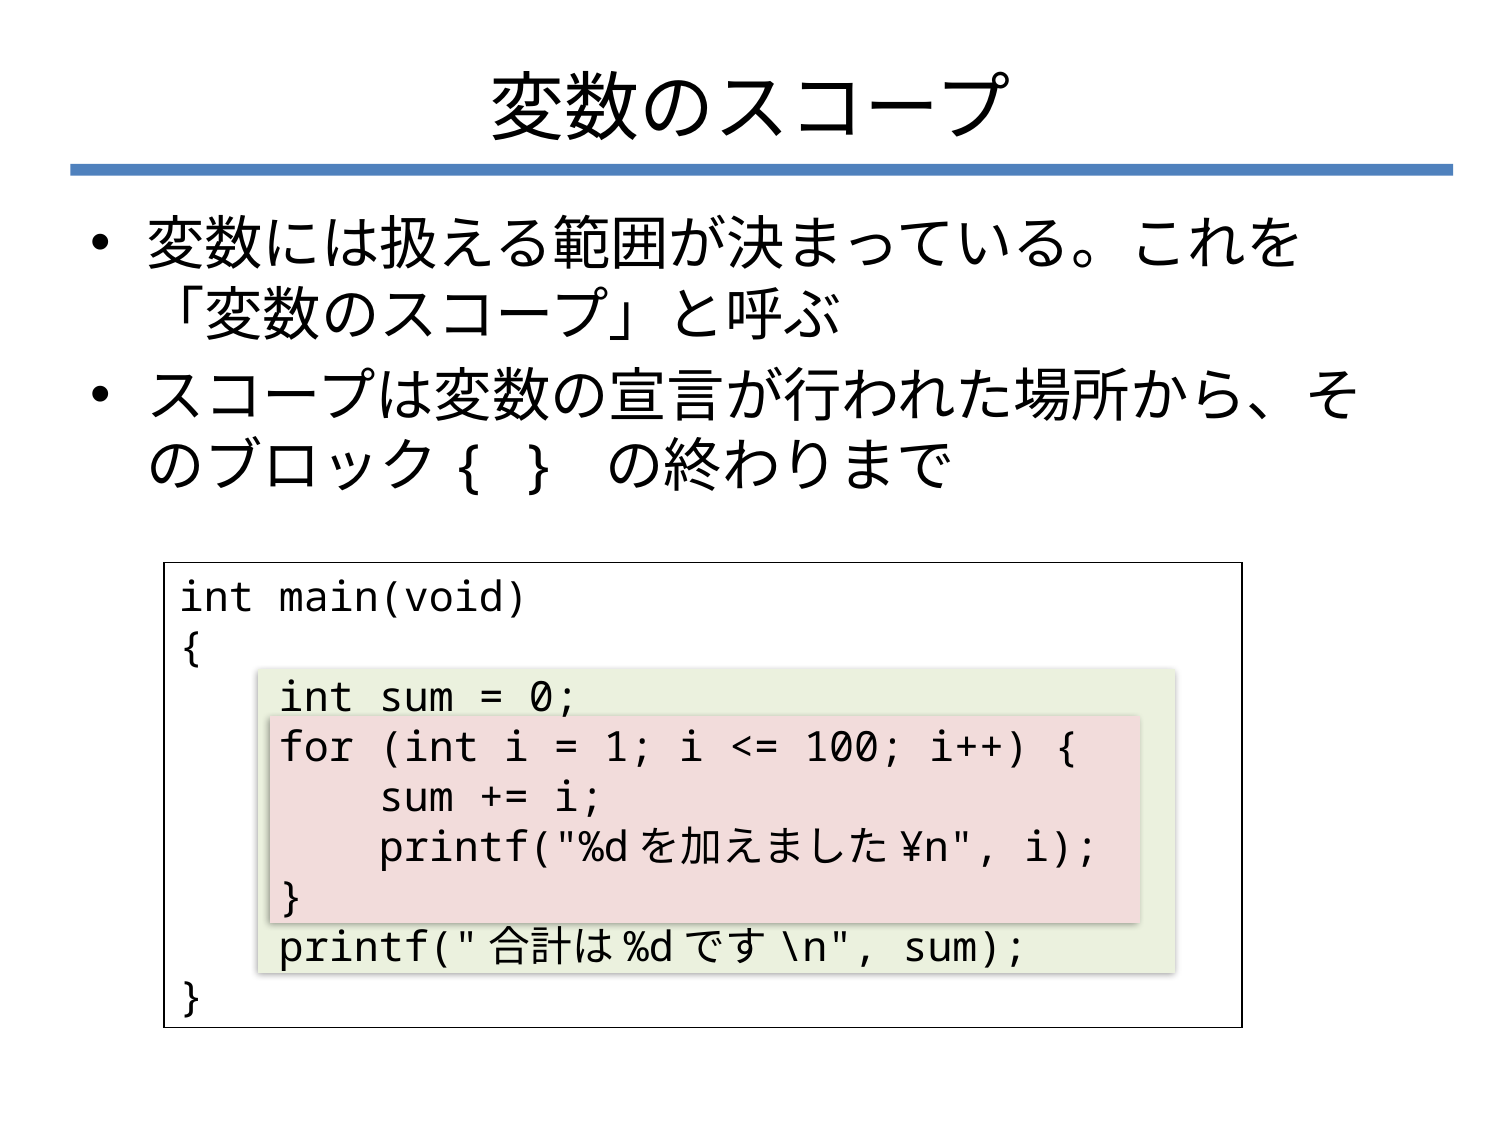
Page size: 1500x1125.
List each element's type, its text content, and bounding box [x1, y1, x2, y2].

list 変数には扱える範囲が決まっている。これを「変数のスコープ」と呼ぶ スコープは変数の宣言が行われた場所から、そのブロック{ } の終わりまで [75, 199, 1425, 586]
title 変数のスコープ [75, 45, 1425, 164]
text_box int main(void) { int sum = 0; for (int i = 1; i <= 100; i++) { sum += i; printf("%dを加えました¥n", i); } printf("合計は%dです\n", sum); } [163, 562, 1243, 1028]
